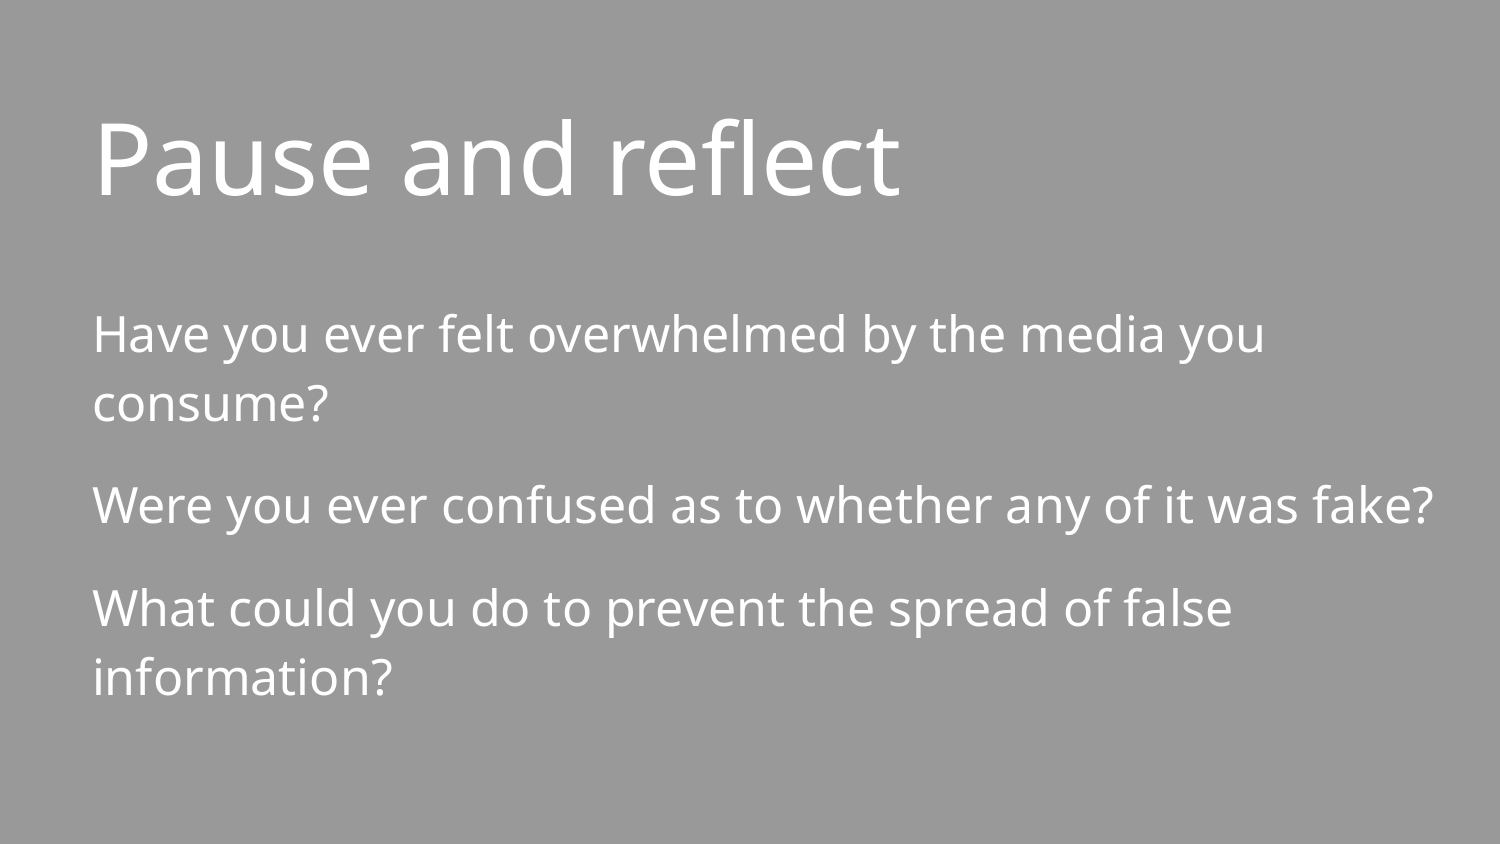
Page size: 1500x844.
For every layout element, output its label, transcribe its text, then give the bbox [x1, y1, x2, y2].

list Have you ever felt overwhelmed by the media you consume? Were you ever confused as to whether any of it was fake? What could you do to prevent the spread of false information? [77, 185, 1475, 746]
title Pause and reflect [77, 80, 1150, 185]
